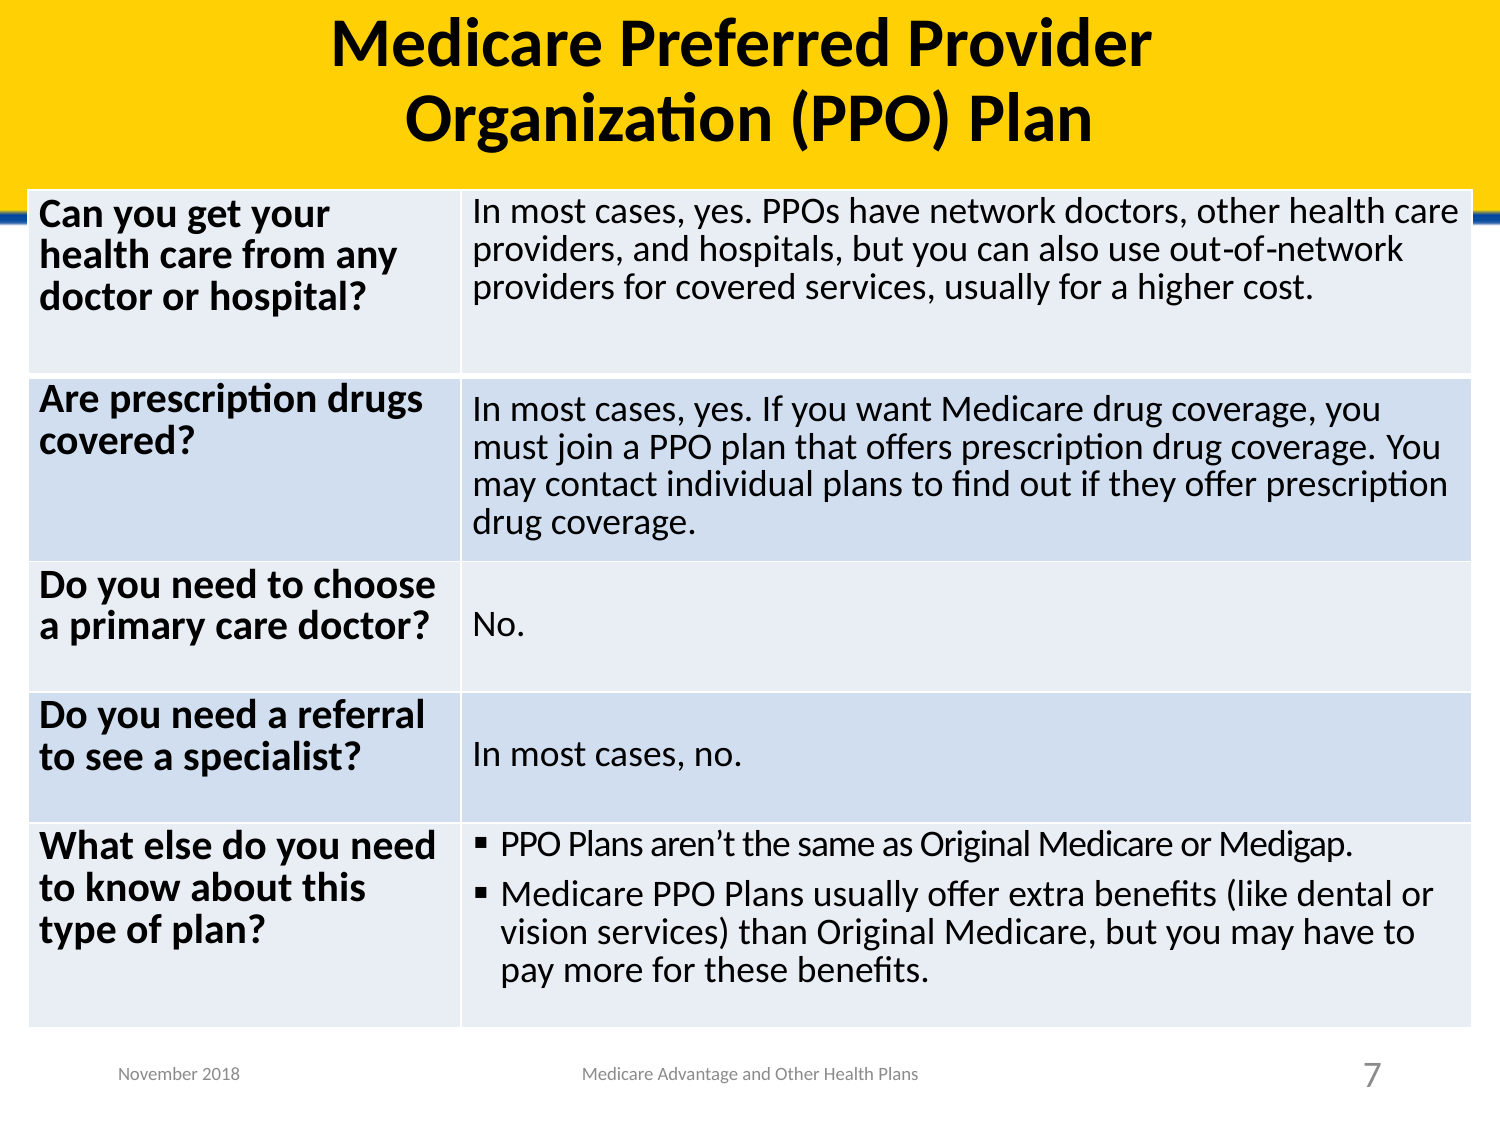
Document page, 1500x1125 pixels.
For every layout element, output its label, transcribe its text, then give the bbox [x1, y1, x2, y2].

table_header Can you get your health care from any doctor or hospital? [29, 191, 460, 373]
table_cell Do you need to choose a primary care doctor? [29, 562, 460, 691]
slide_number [103, 1042, 441, 1103]
table_cell PPO Plans aren’t the same as Original Medicare or Medigap. Medicare PPO Plans usually offer extra benefits (like dental or vision services) than Original Medicare, but you may have to pay more for these benefits. [462, 824, 1471, 1027]
table_header In most cases, yes. PPOs have network doctors, other health care providers, and hospitals, but you can also use out‑of‑network providers for covered services, usually for a higher cost. [462, 191, 1471, 373]
picture [0, 165, 1500, 1125]
slide_number 7 [1059, 1042, 1397, 1103]
table_cell In most cases, yes. If you want Medicare drug coverage, you must join a PPO plan that offers prescription drug coverage. You may contact individual plans to find out if they offer prescription drug coverage. [462, 379, 1471, 561]
table_cell Do you need a referral to see a specialist? [29, 693, 460, 822]
footer Medicare Advantage and Other Health Plans [496, 1042, 1004, 1103]
table_cell What else do you need to know about this type of plan? [29, 824, 460, 1027]
table_cell In most cases, no. [462, 693, 1471, 822]
title Medicare Preferred Provider Organization (PPO) Plan [0, 0, 1500, 165]
table_cell Are prescription drugs covered? [29, 379, 460, 561]
table_cell No. [462, 562, 1471, 691]
